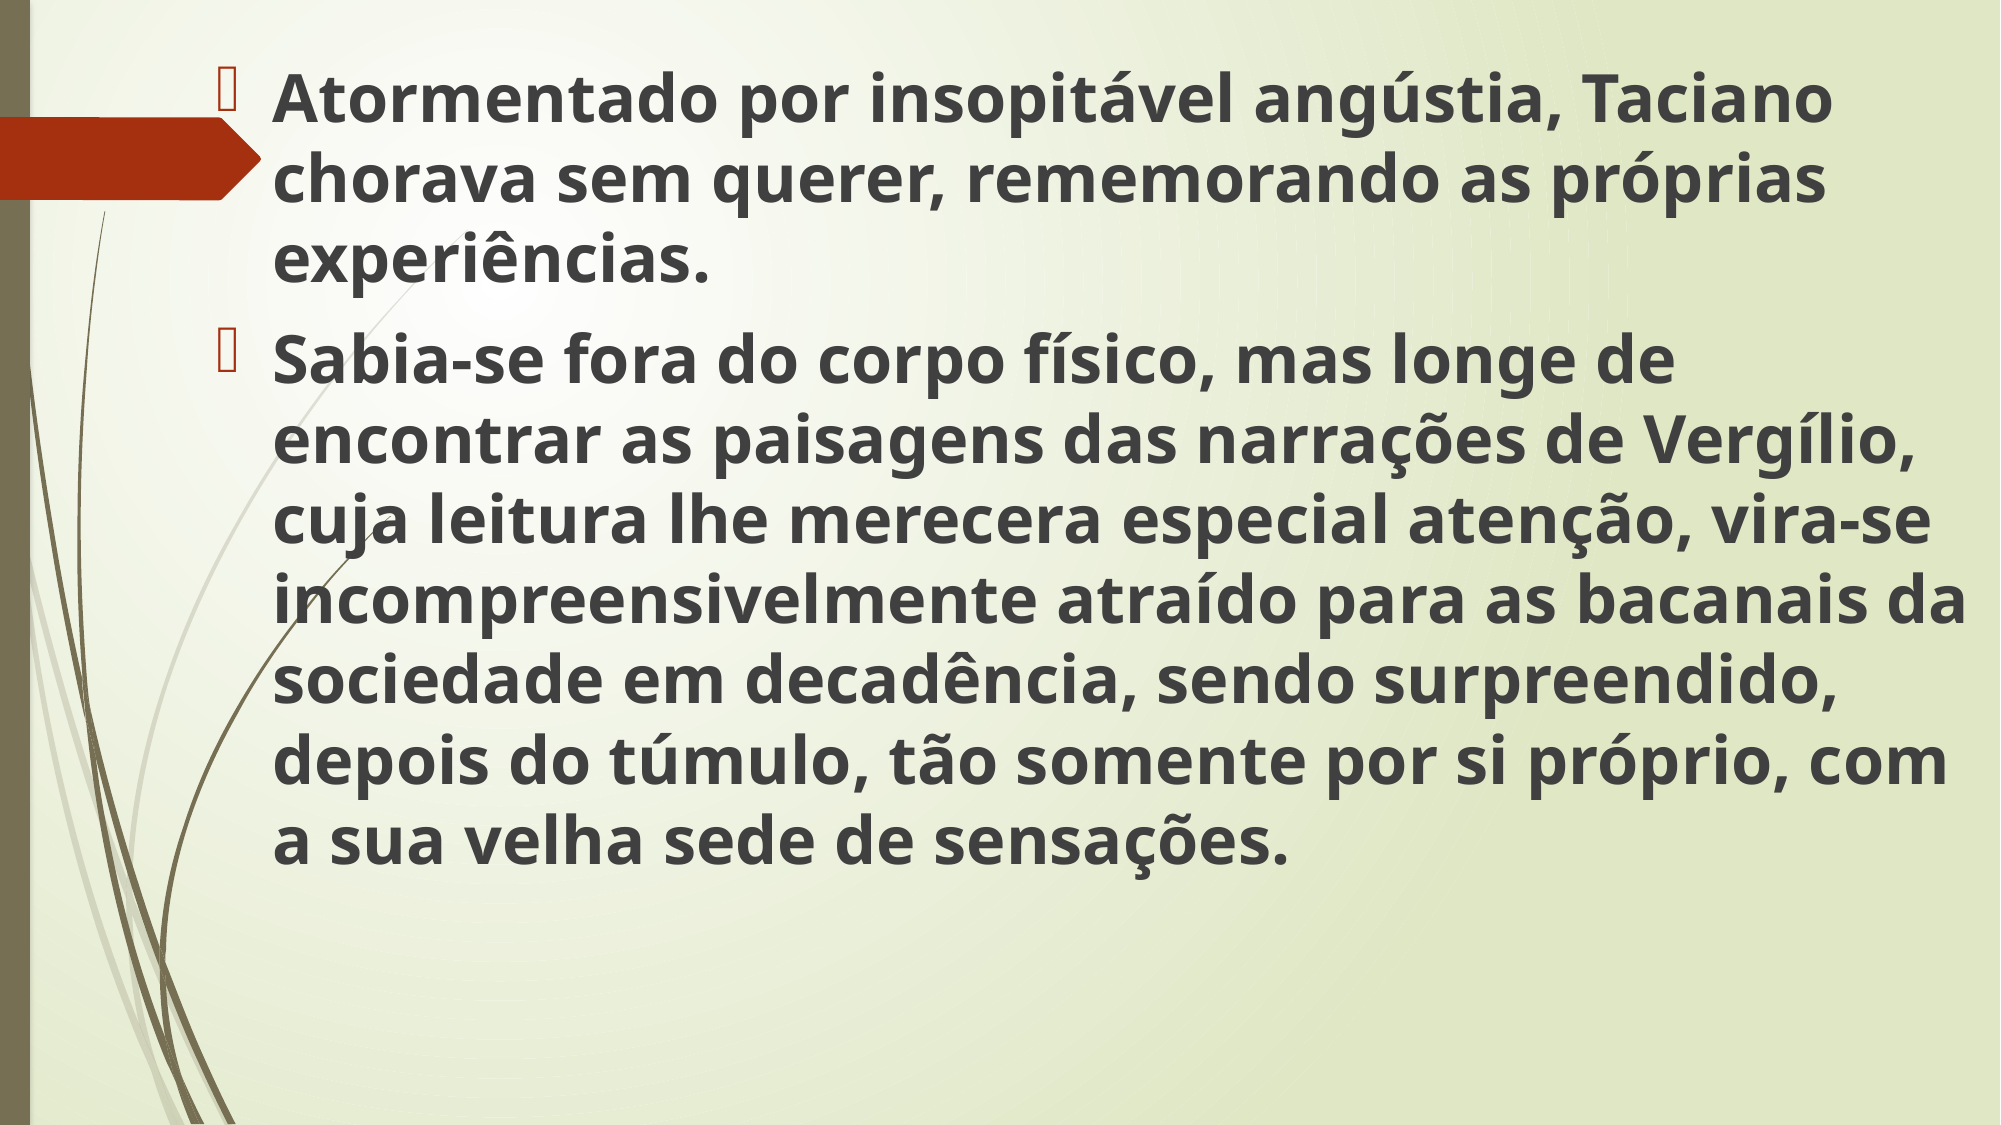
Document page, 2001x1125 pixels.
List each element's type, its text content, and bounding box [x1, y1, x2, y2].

list Atormentado por insopitável angústia, Taciano chorava sem querer, rememorando as próprias experiências. Sabia-se fora do corpo físico, mas longe de encontrar as paisagens das narrações de Vergílio, cuja leitura lhe merecera especial atenção, vira-se incompreensivelmente atraído para as bacanais da sociedade em decadência, sendo surpreendido, depois do túmulo, tão somente por si próprio, com a sua velha sede de sensações. [201, 0, 2000, 1125]
